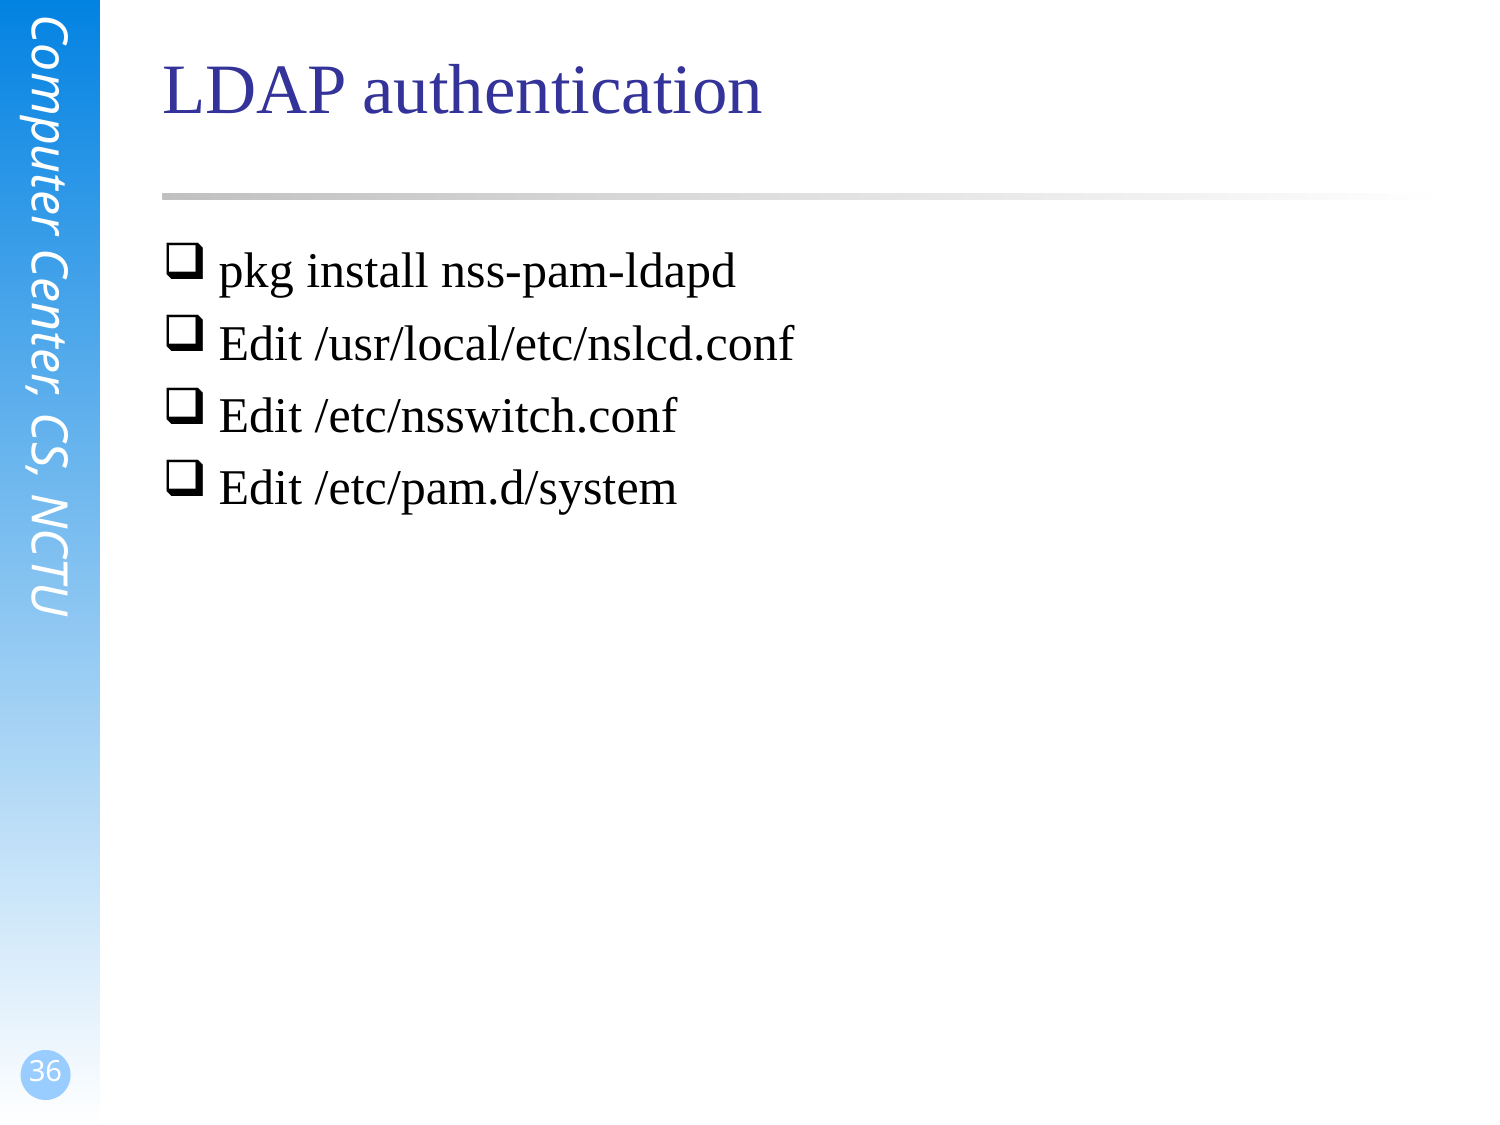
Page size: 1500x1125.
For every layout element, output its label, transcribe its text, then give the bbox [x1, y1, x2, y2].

title LDAP authentication [162, 42, 1438, 231]
list pkg install nss-pam-ldapd Edit /usr/local/etc/nslcd.conf Edit /etc/nsswitch.conf Edit /etc/pam.d/system [162, 237, 1438, 1000]
